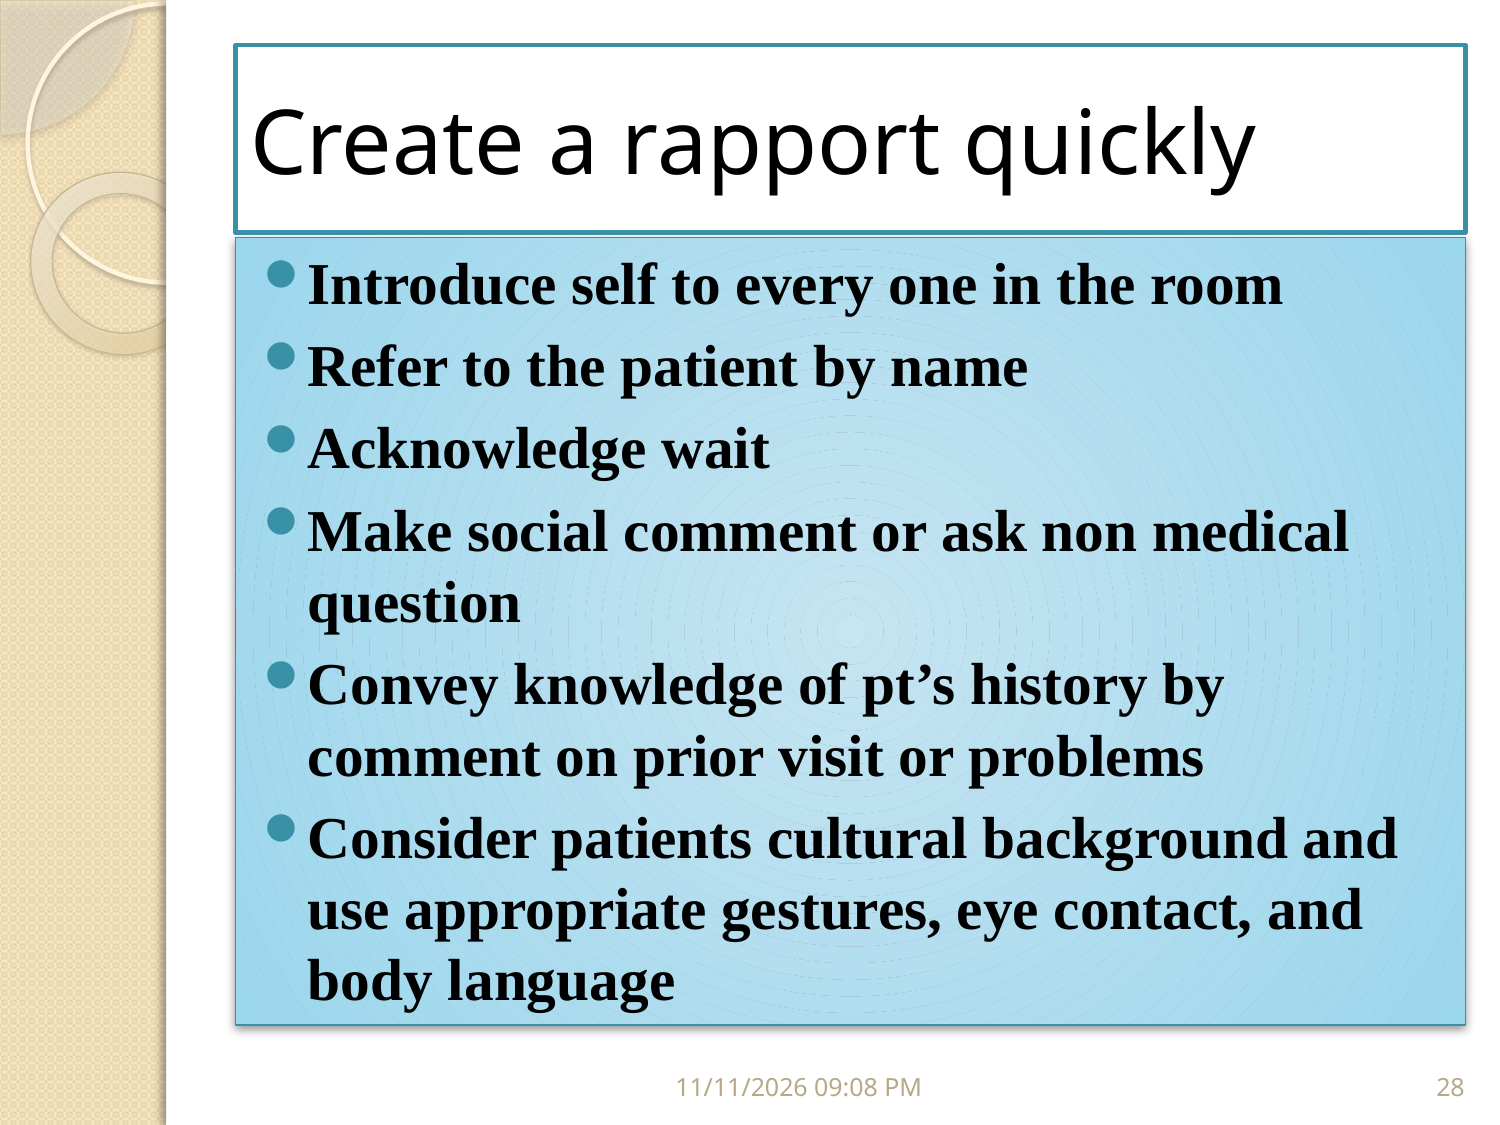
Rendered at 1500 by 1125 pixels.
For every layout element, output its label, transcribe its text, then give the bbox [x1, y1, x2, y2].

slide_number 28 [1413, 1034, 1488, 1113]
list Introduce self to every one in the room Refer to the patient by name Acknowledge wait Make social comment or ask non medical question Convey knowledge of pt’s history by comment on prior visit or problems Consider patients cultural background and use appropriate gestures, eye contact, and body language [235, 237, 1466, 1026]
title Create a rapport quickly [233, 43, 1468, 235]
slide_number 01 تشرين الأول، 18 [587, 1034, 938, 1113]
